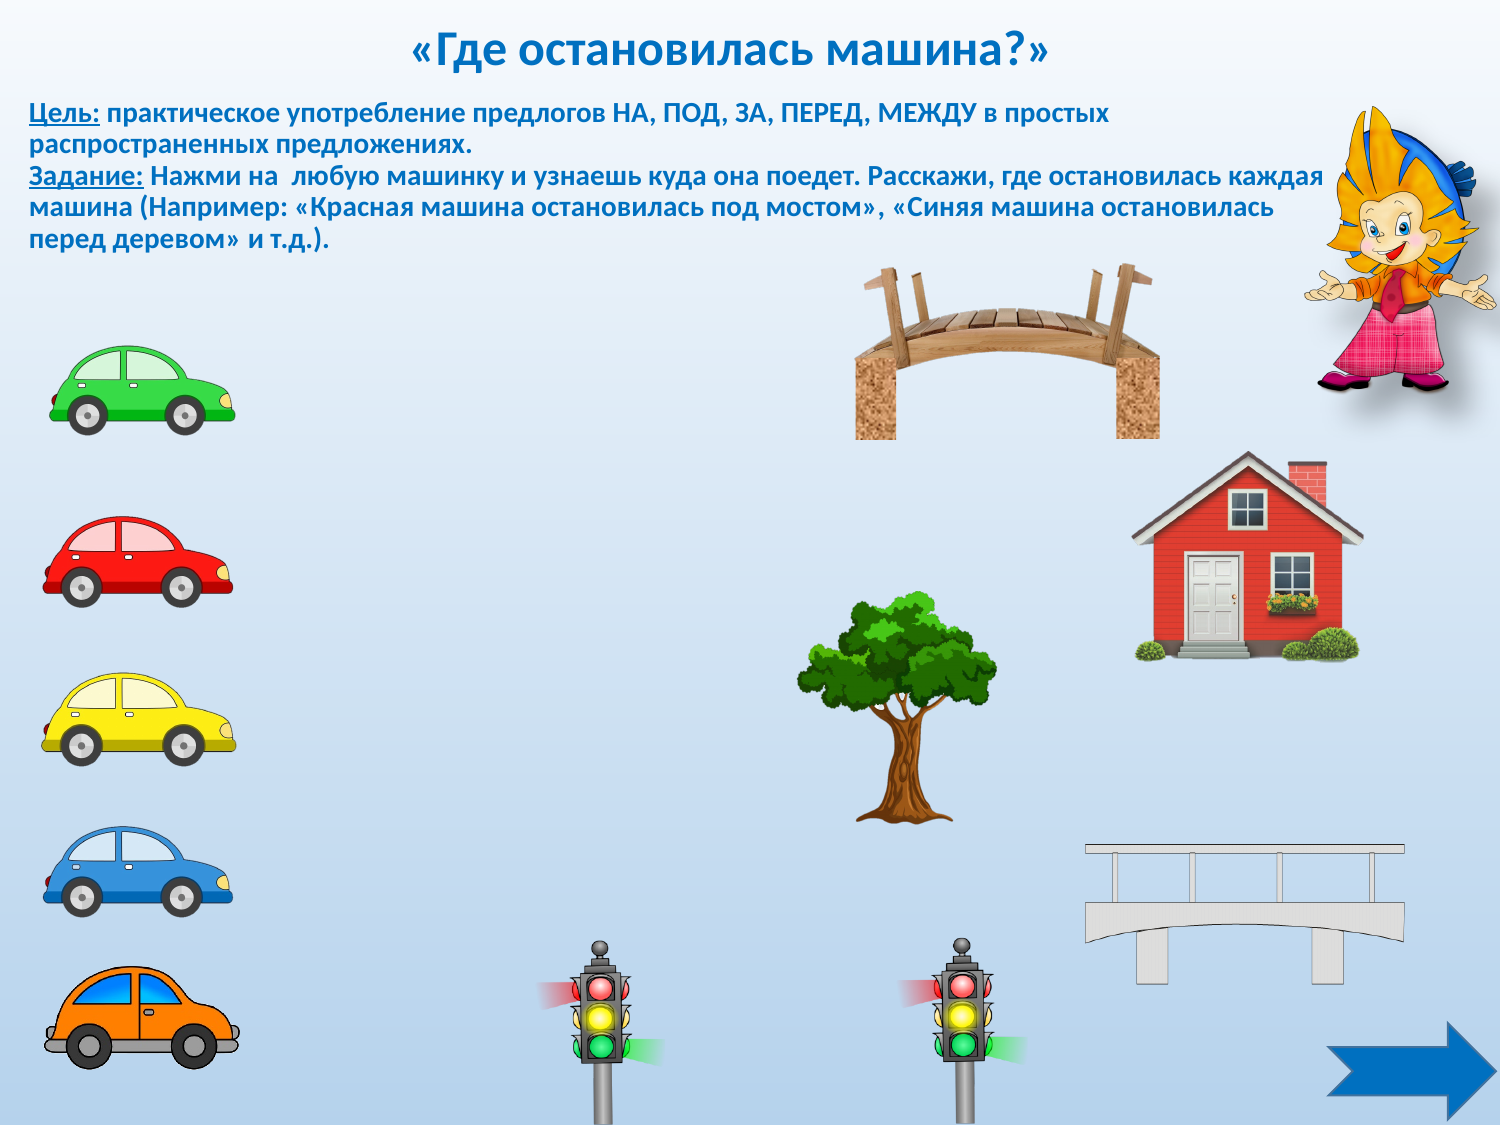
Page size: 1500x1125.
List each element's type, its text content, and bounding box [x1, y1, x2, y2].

text_box [855, 371, 897, 441]
text_box «Где остановилась машина?» [0, 16, 1453, 78]
text_box Цель: практическое употребление предлогов НА, ПОД, ЗА, ПЕРЕД, МЕЖДУ в простых распространенных предложениях. Задание: Нажми на любую машинку и узнаешь куда она поедет. Расскажи, где остановилась каждая машина (Например: «Красная машина остановилась под мостом», «Синяя машина остановилась перед деревом» и т.д.). [17, 91, 1353, 229]
picture [853, 247, 1160, 371]
picture [35, 963, 246, 1071]
picture [1130, 451, 1365, 665]
picture [32, 666, 246, 775]
picture [32, 340, 246, 459]
picture [32, 495, 246, 632]
picture [534, 937, 666, 1125]
picture [794, 590, 998, 829]
picture [1085, 844, 1405, 985]
picture [1289, 104, 1500, 397]
picture [896, 934, 1028, 1124]
text_box [1326, 1020, 1498, 1122]
text_box [1115, 357, 1161, 439]
picture [32, 814, 246, 925]
